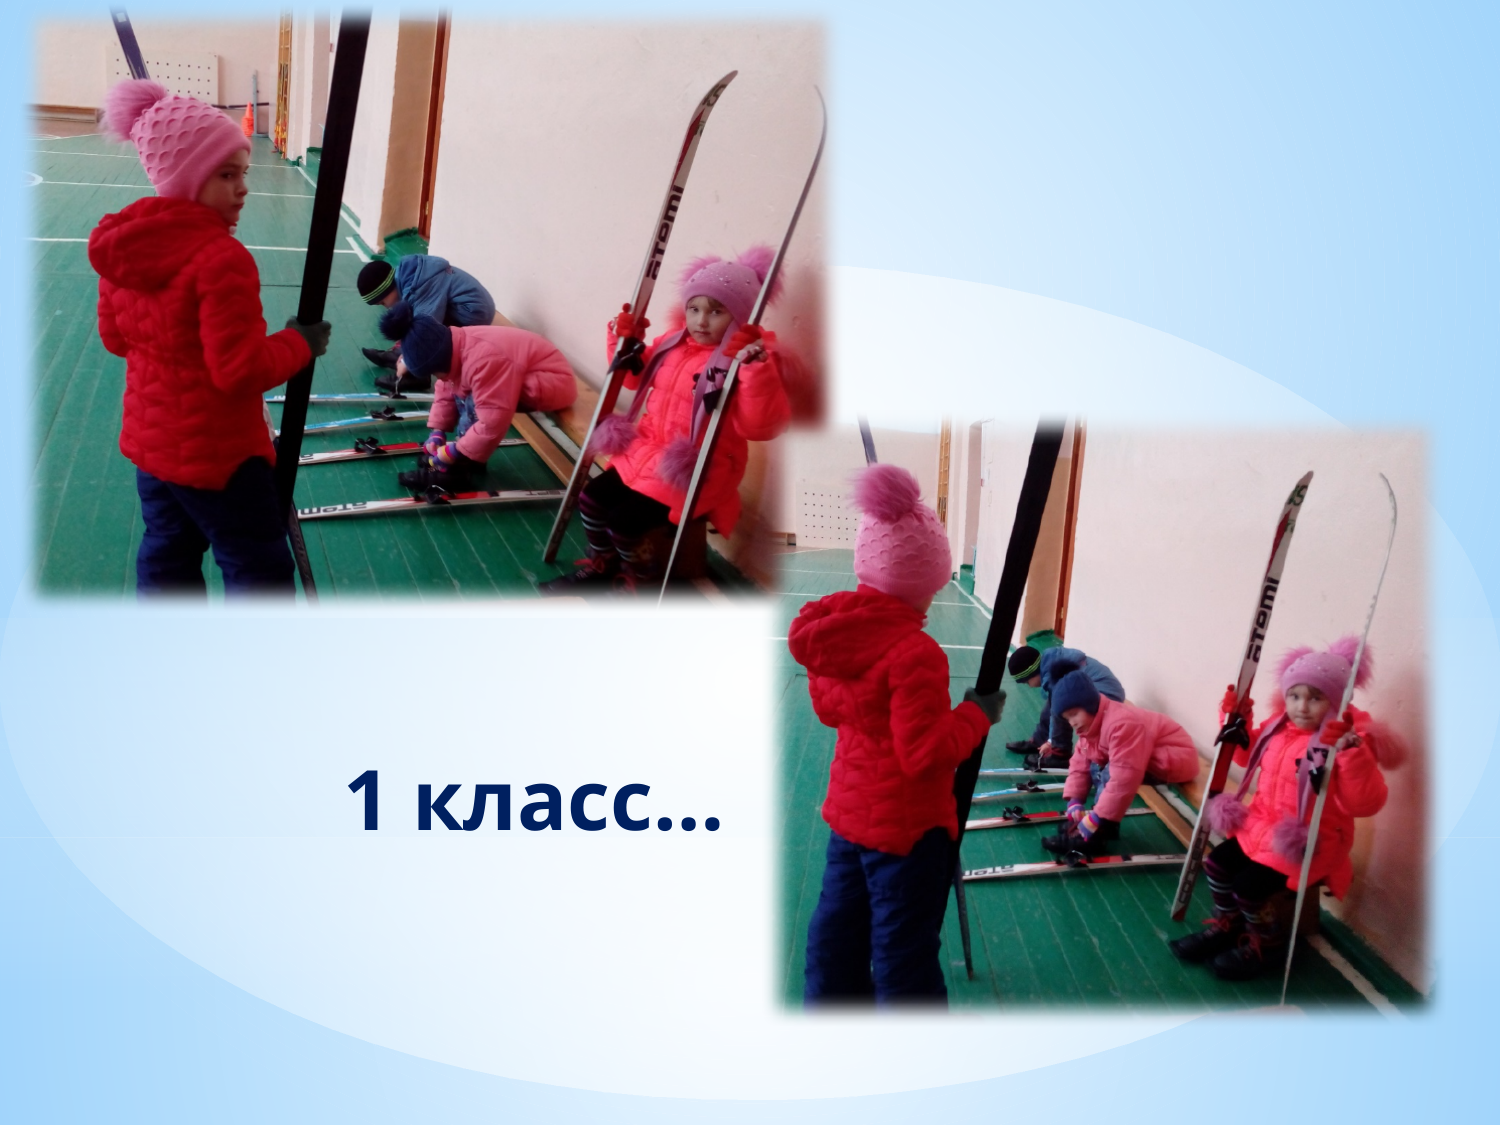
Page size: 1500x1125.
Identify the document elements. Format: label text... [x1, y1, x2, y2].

picture [761, 408, 1448, 1027]
text_box 1 класс… [328, 739, 740, 855]
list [17, 0, 845, 614]
